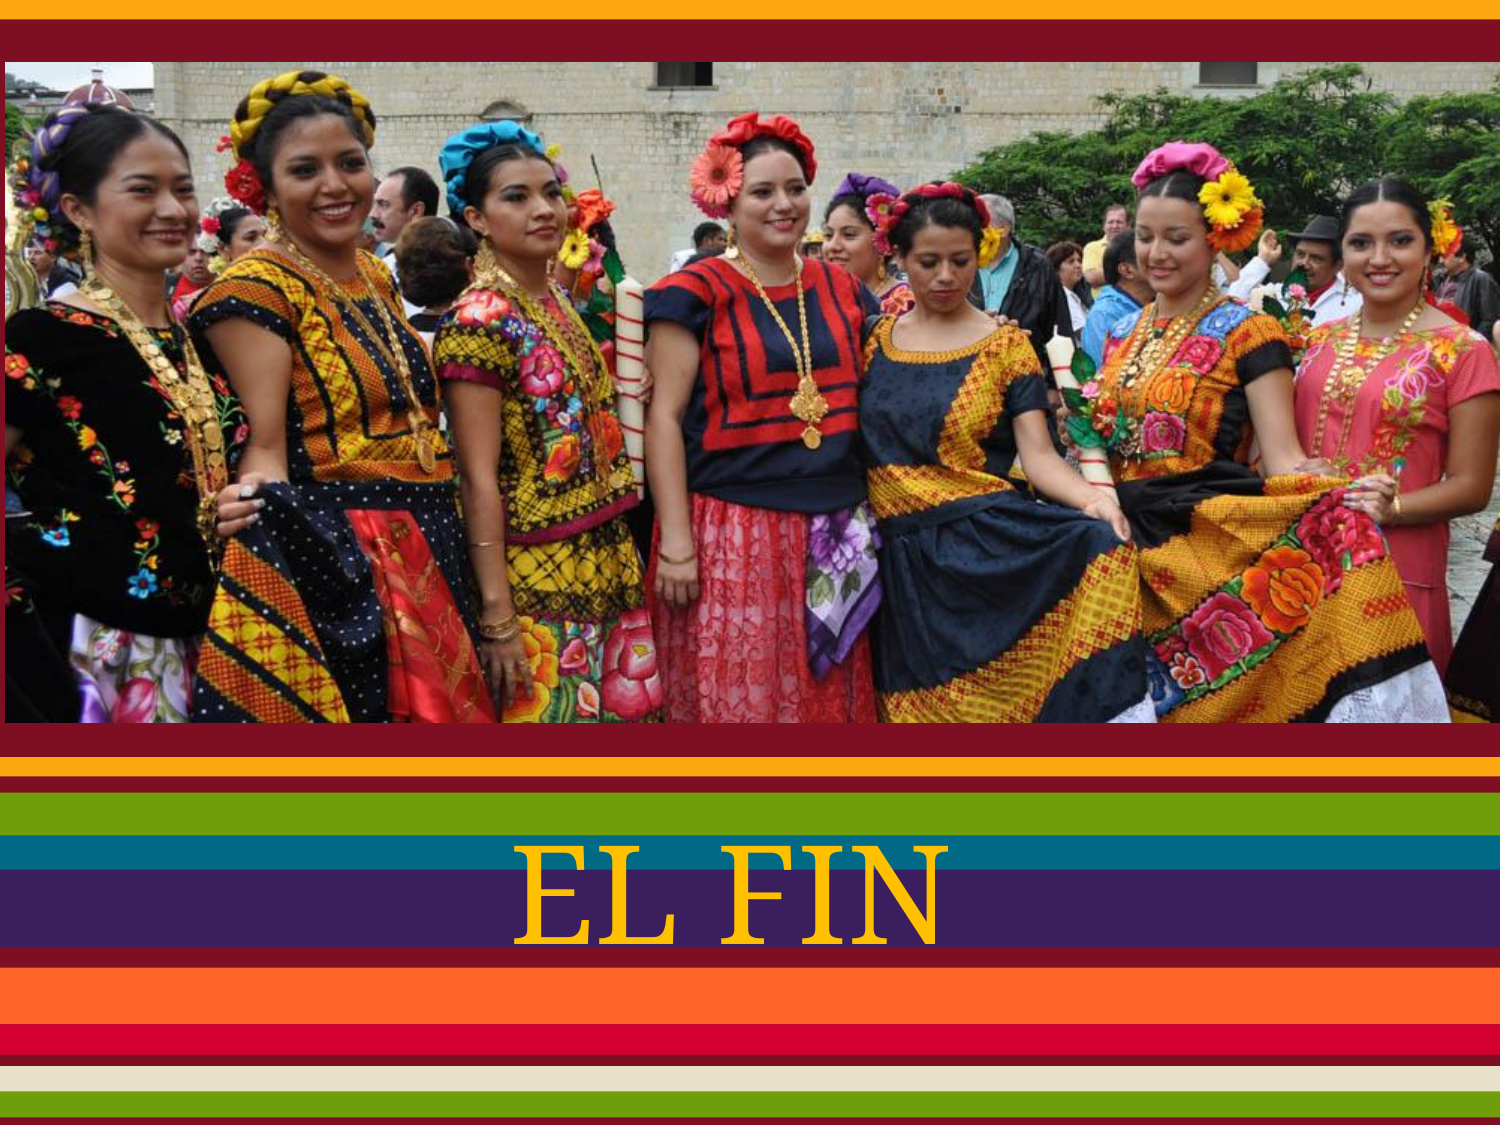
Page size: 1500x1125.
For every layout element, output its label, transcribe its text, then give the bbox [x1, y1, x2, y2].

text_box EL FIN [274, 800, 1188, 980]
picture [5, 62, 1500, 723]
